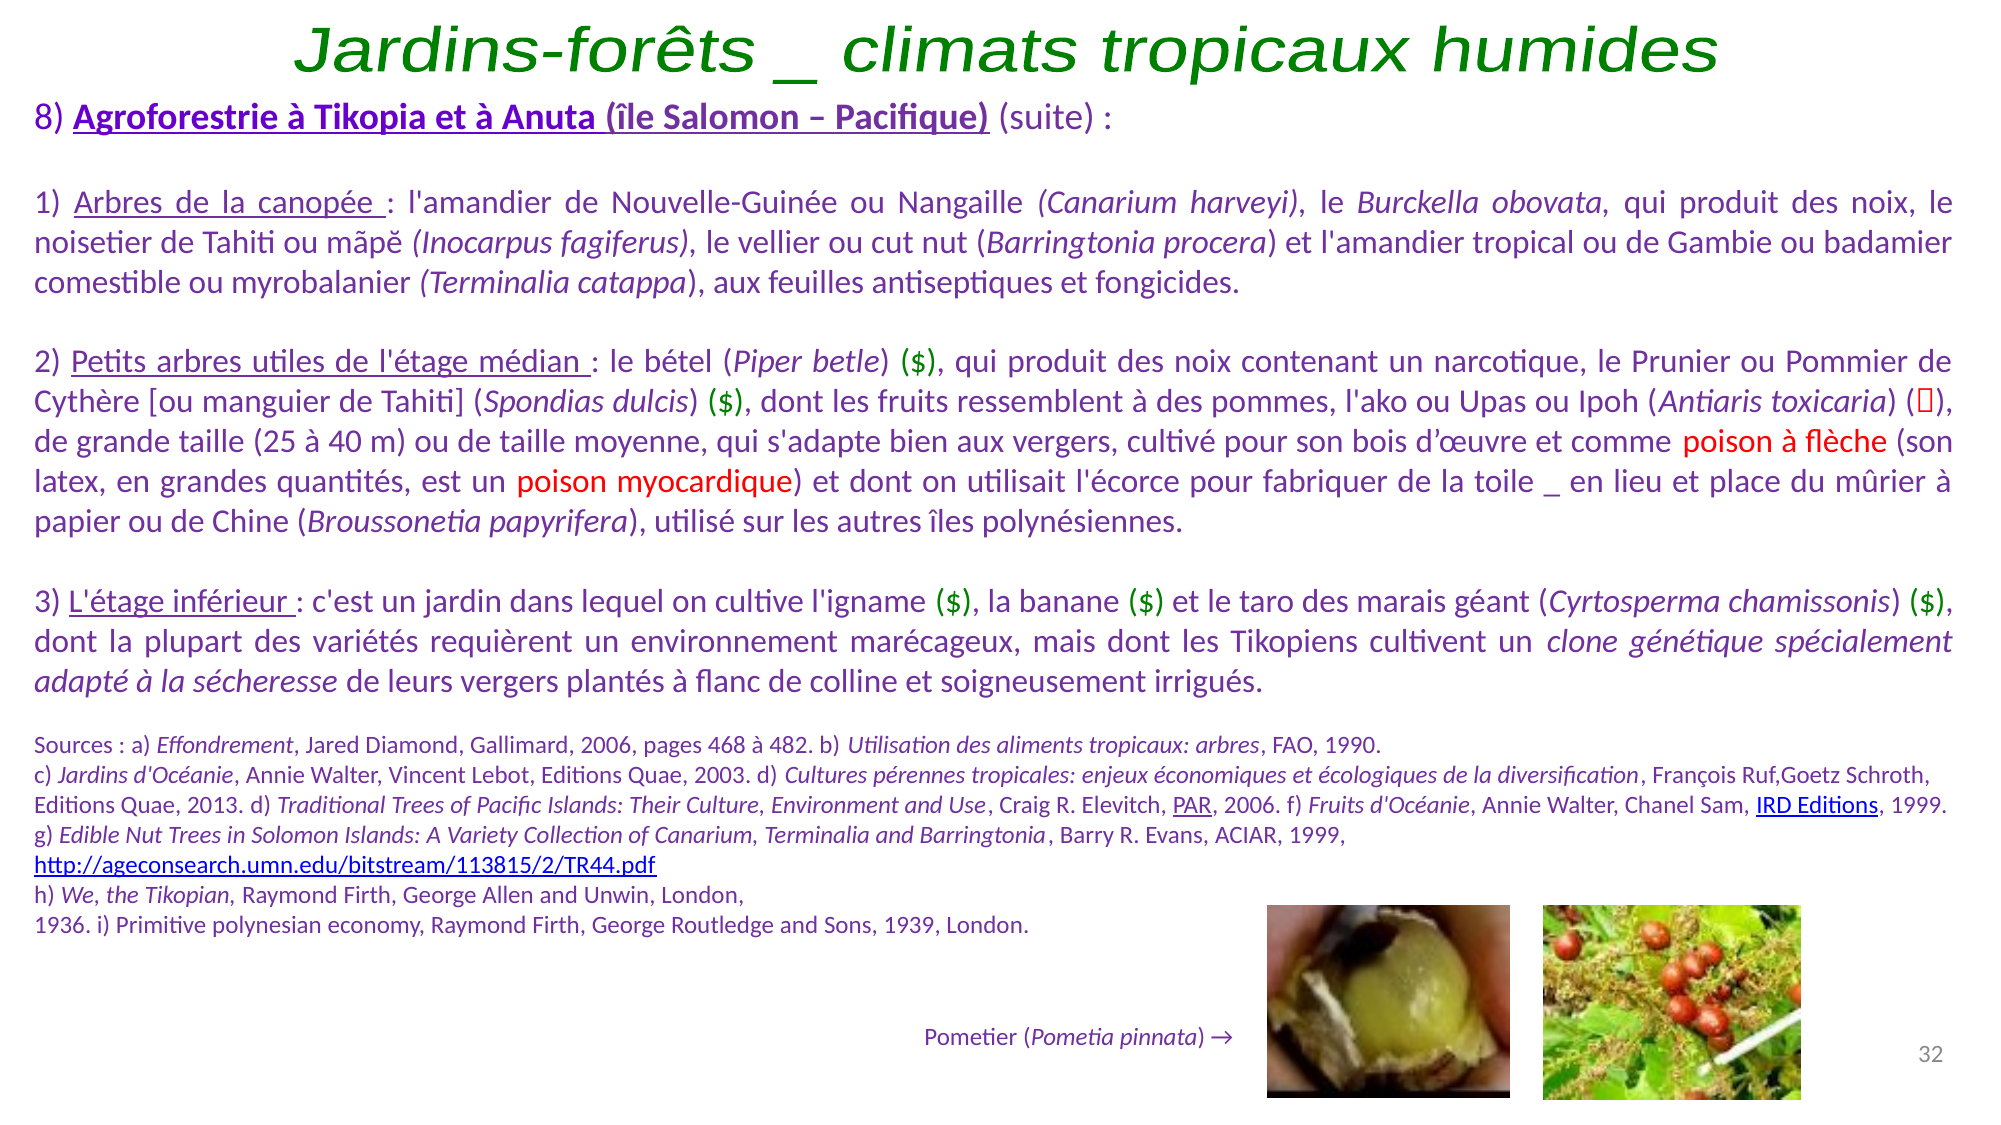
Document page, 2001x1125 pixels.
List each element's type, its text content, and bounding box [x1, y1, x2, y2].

text_box 8) Agroforestrie à Tikopia et à Anuta (île Salomon – Pacifique) (suite) : [19, 84, 2000, 145]
slide_number 32 [1897, 1026, 1959, 1080]
text_box Pometier (Pometia pinnata) → [909, 1013, 1249, 1058]
picture [1543, 905, 1802, 1100]
text_box 1) Arbres de la canopée : l'amandier de Nouvelle-Guinée ou Nangaille (Canarium harveyi), le Burckella obovata, qui produit des noix, le noisetier de Tahiti ou mãpĕ (Inocarpus fagiferus), le vellier ou cut nut (Barring­tonia procera) et l'amandier tropical ou de Gambie ou badamier comestible ou myrobalanier (Terminalia catappa), aux feuilles antiseptiques et fongicides. 2) Petits arbres utiles de l'étage médian : le bétel (Piper betle) ($), qui produit des noix contenant un narcotique, le Prunier ou Pommier de Cythère [ou manguier de Tahiti] (Spondias dulcis) ($), dont les fruits ressemblent à des pommes, l'ako ou Upas ou Ipoh (Antiaris toxicaria) (), de grande taille (25 à 40 m) ou de taille moyenne, qui s'adapte bien aux vergers, cultivé pour son bois d’œuvre et comme poison à flèche (son latex, en grandes quantités, est un poison myocardique) et dont on utilisait l'écorce pour fabriquer de la toile _ en lieu et place du mûrier à papier ou de Chine (Broussonetia papyrifera), utilisé sur les autres îles polynésiennes. 3) L'étage inférieur : c'est un jardin dans lequel on cultive l'igname ($), la banane ($) et le taro des marais géant (Cyrtosperma chamissonis) ($), dont la plupart des variétés requièrent un environnement marécageux, mais dont les Tikopiens cultivent un clone génétique spécialement adapté à la sécheresse de leurs vergers plantés à flanc de colline et soigneusement irrigués. Sources : a) Effondrement, Jared Diamond, Gallimard, 2006, pages 468 à 482. b) Utilisation des aliments tropicaux: arbres, FAO, 1990. c) Jardins d'Océanie, Annie Walter, ‎Vincent Lebot, Editions Quae, 2003. d) Cultures pérennes tropicales: enjeux économiques et écologiques de la diversification, François Ruf,Goetz Schroth, Editions Quae, 2013. d) Traditional Trees of Pacific Islands: Their Culture, Environment and Use, Craig R. Elevitch, PAR, 2006. f) Fruits d'Océanie, Annie Walter, ‎Chanel Sam, IRD Editions, 1999. g) Edible Nut Trees in Solomon Islands: A Variety Collection of Canarium, Terminalia and Barringtonia, Barry R. Evans, ACIAR, 1999, http://ageconsearch.umn.edu/bitstream/113815/2/TR44.pdf h) We, the Tikopian, Raymond Firth, George Allen and Unwin, London, 1936. i) Primitive polynesian economy, Raymond Firth, George Routledge and Sons, 1939, London. [19, 172, 1969, 946]
picture [1266, 905, 1511, 1099]
